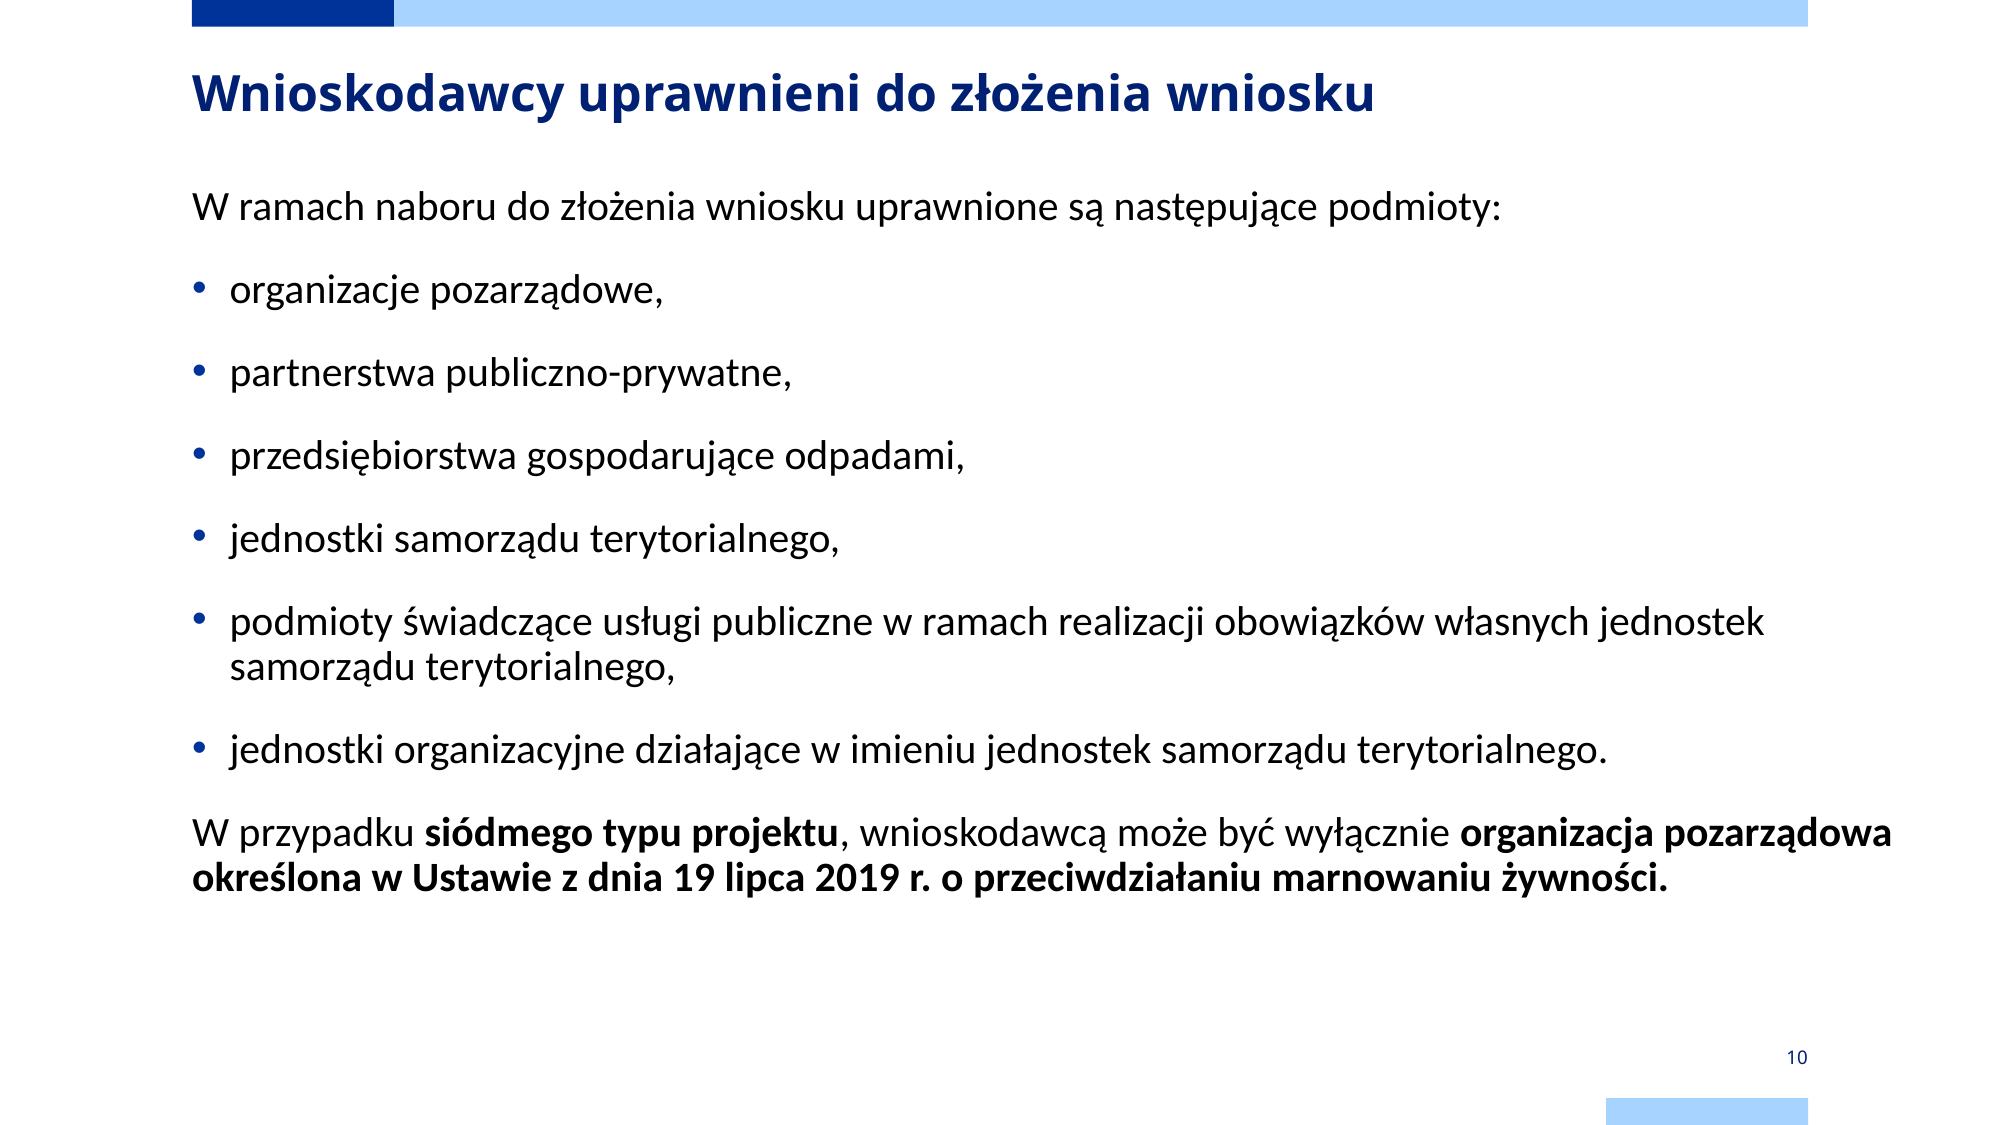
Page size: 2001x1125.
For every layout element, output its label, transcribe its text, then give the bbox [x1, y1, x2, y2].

title Wnioskodawcy uprawnieni do złożenia wniosku [192, 53, 1790, 152]
text_box W ramach naboru do złożenia wniosku uprawnione są następujące podmioty: organizacje pozarządowe, partnerstwa publiczno-prywatne, przedsiębiorstwa gospodarujące odpadami, jednostki samorządu terytorialnego, podmioty świadczące usługi publiczne w ramach realizacji obowiązków własnych jednostek samorządu terytorialnego, jednostki organizacyjne działające w imieniu jednostek samorządu terytorialnego. W przypadku siódmego typu projektu, wnioskodawcą może być wyłącznie organizacja pozarządowa określona w Ustawie z dnia 19 lipca 2019 r. o przeciwdziałaniu marnowaniu żywności. [192, 183, 1898, 1026]
slide_number 10 [1605, 1044, 1808, 1072]
